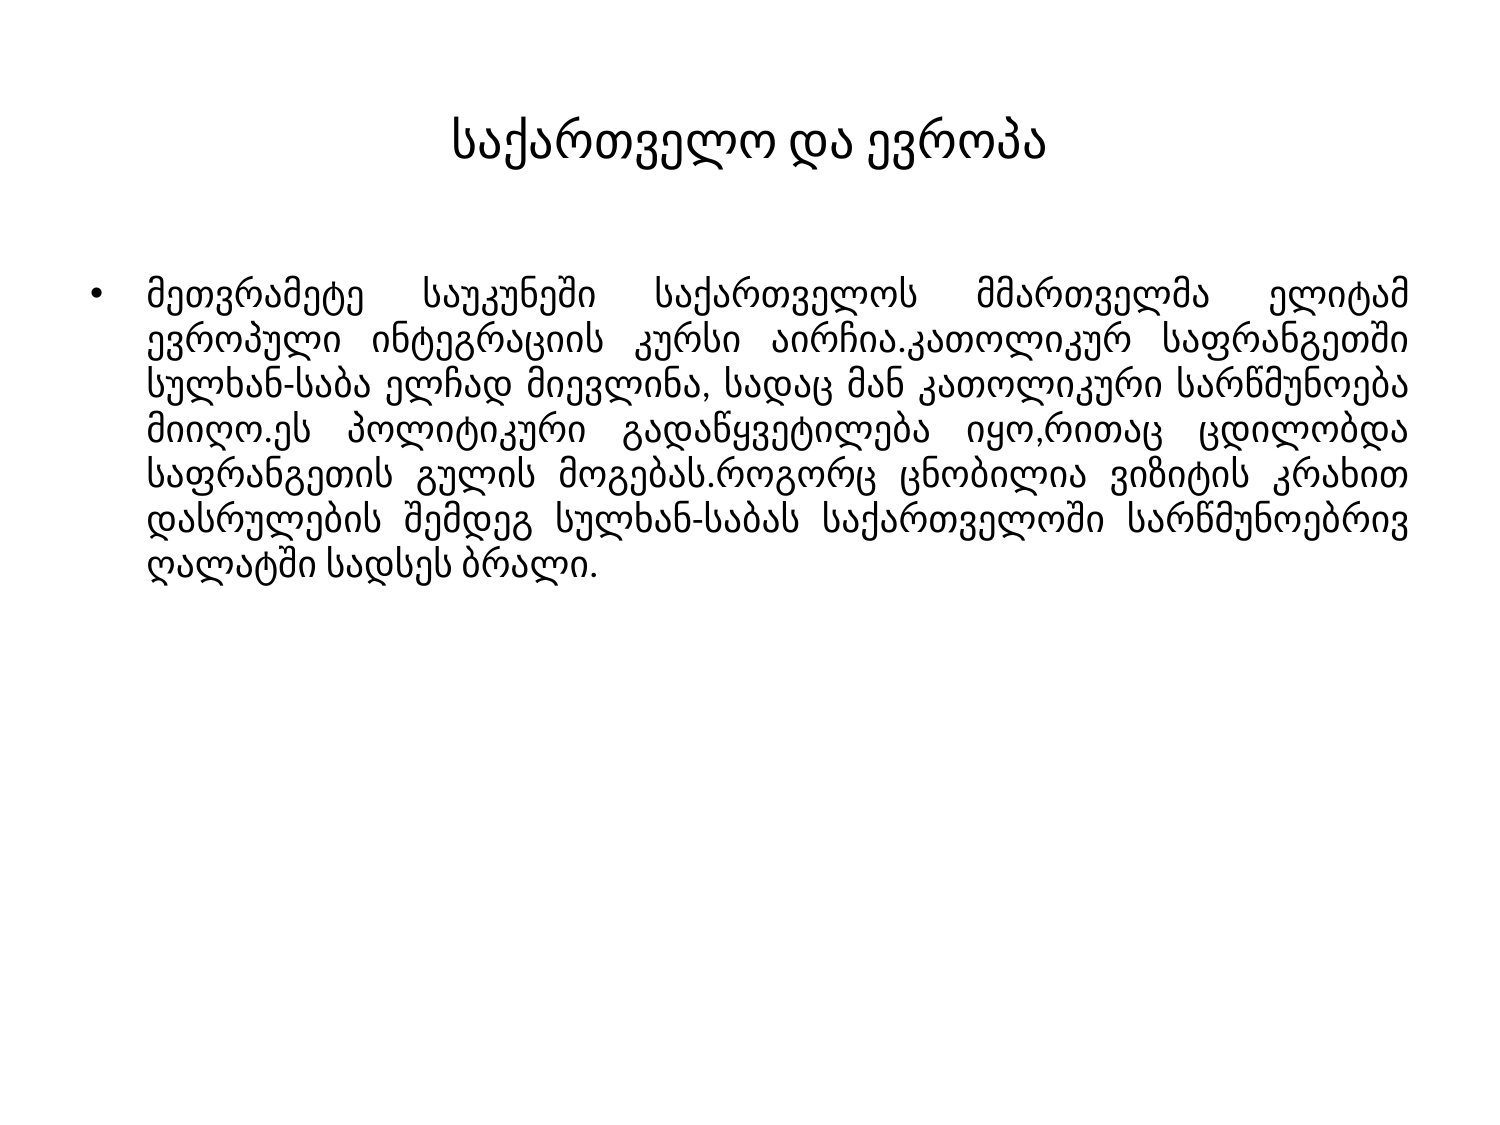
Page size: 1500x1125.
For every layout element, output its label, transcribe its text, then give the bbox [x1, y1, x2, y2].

list მეთვრამეტე საუკუნეში საქართველოს მმართველმა ელიტამ ევროპული ინტეგრაციის კურსი აირჩია.კათოლიკურ საფრანგეთში სულხან-საბა ელჩად მიევლინა, სადაც მან კათოლიკური სარწმუნოება მიიღო.ეს პოლიტიკური გადაწყვეტილება იყო,რითაც ცდილობდა საფრანგეთის გულის მოგებას.როგორც ცნობილია ვიზიტის კრახით დასრულების შემდეგ სულხან-საბას საქართველოში სარწმუნოებრივ ღალატში სადსეს ბრალი. [75, 262, 1425, 1005]
title საქართველო და ევროპა [75, 45, 1425, 233]
